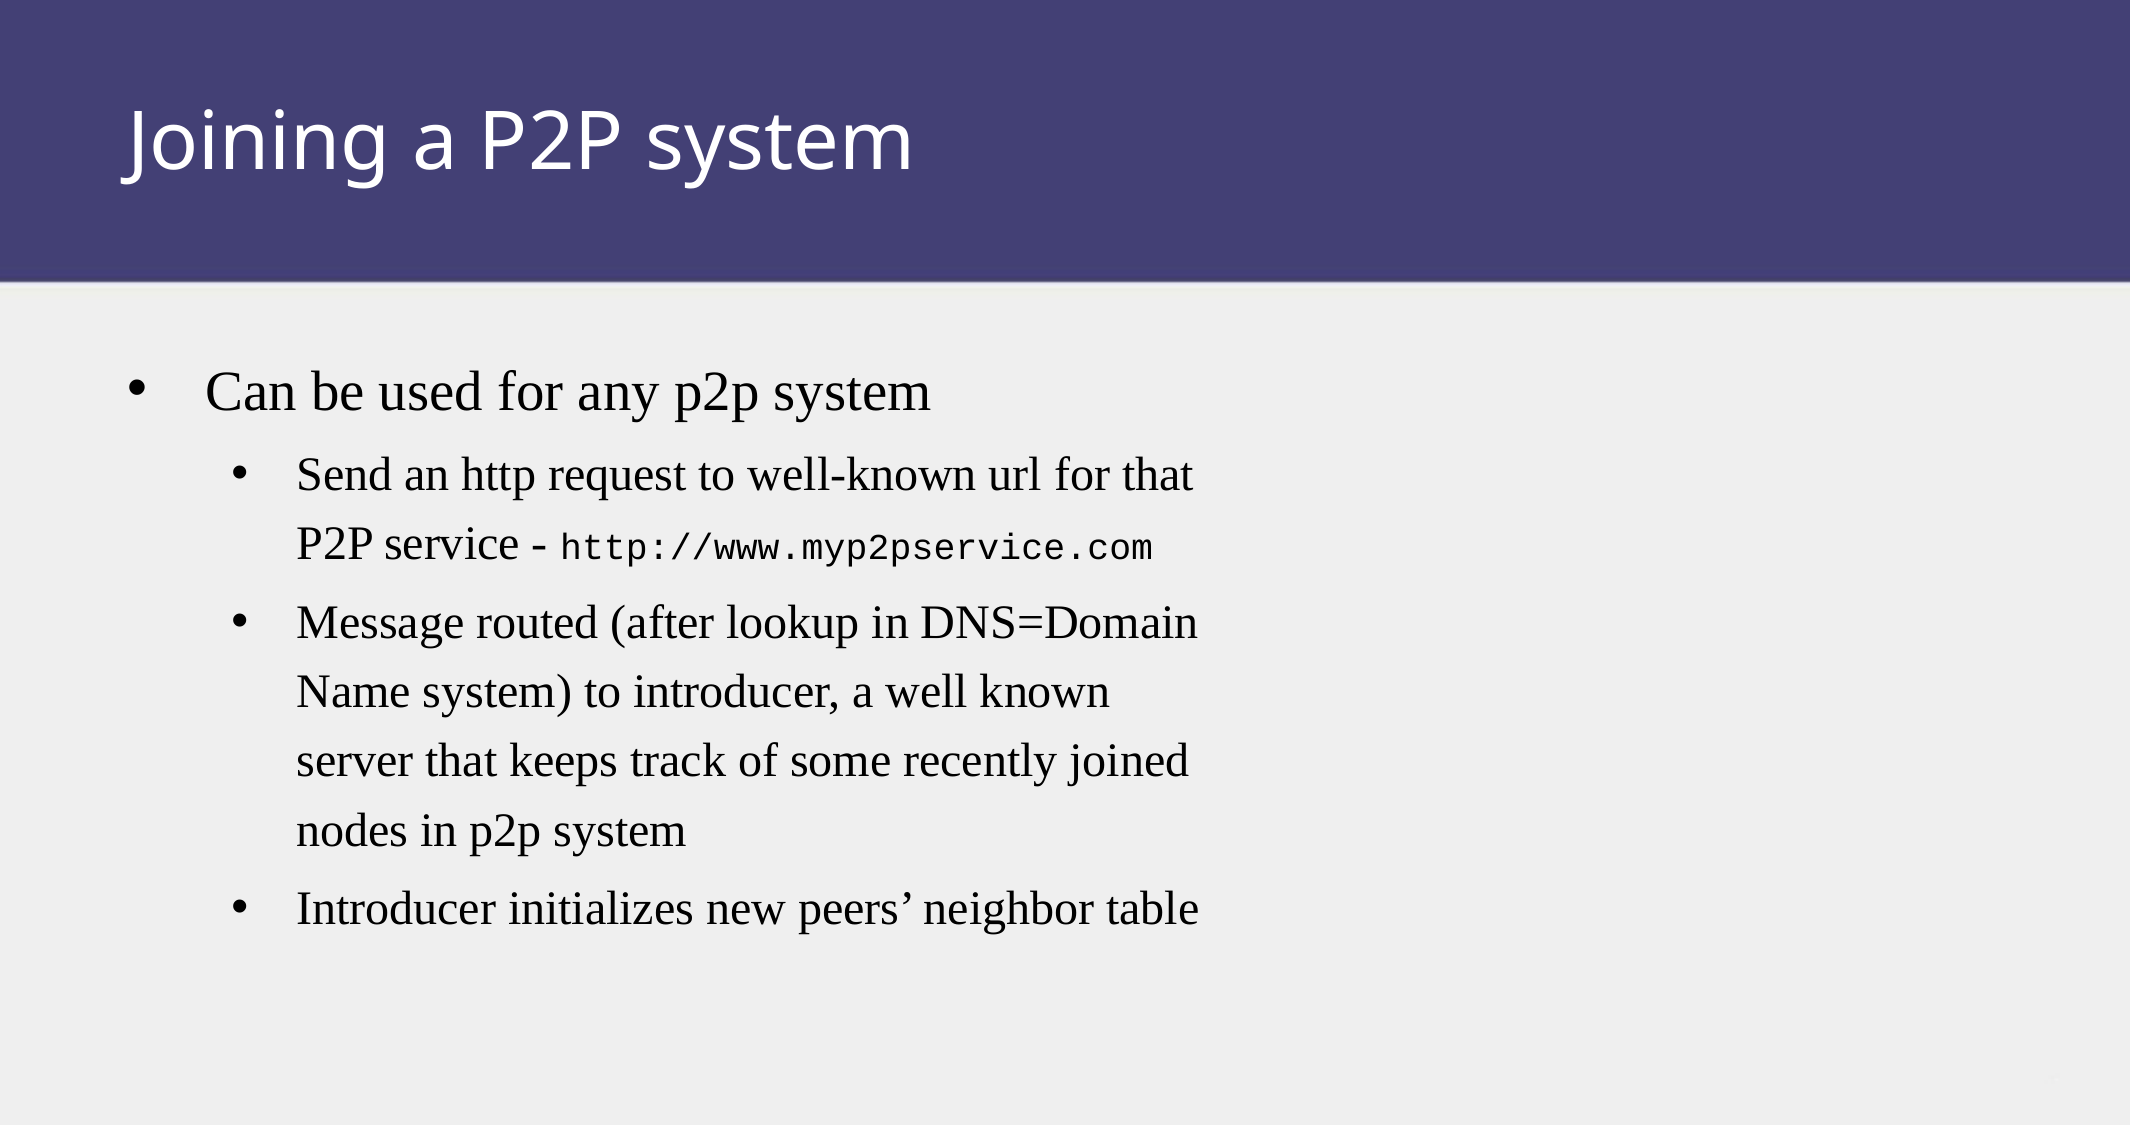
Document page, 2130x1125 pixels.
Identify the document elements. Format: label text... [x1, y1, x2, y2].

title Joining a P2P system [106, 45, 2059, 230]
picture [0, 0, 2130, 1125]
list Can be used for any p2p system Send an http request to well-known url for that P2P service - http://www.myp2pservice.com Message routed (after lookup in DNS=Domain Name system) to introducer, a well known server that keeps track of some recently joined nodes in p2p system Introducer initializes new peers’ neighbor table [106, 329, 1261, 1030]
